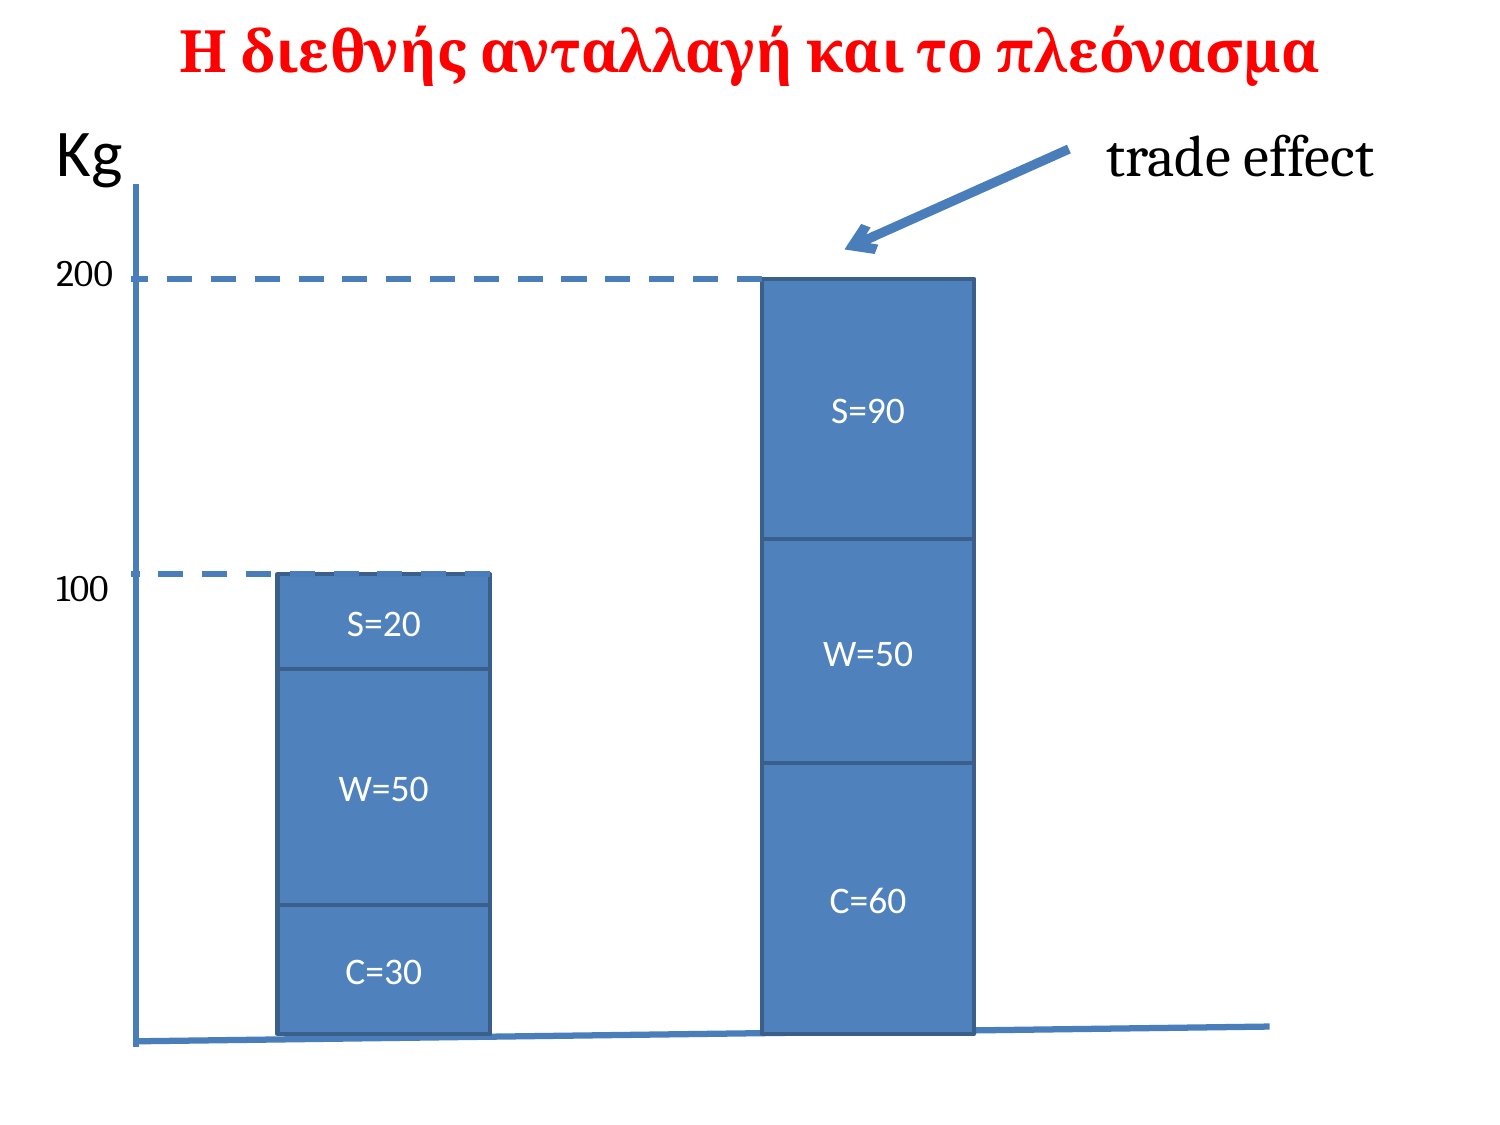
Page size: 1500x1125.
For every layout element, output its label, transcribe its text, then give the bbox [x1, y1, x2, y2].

text_box W=50 [760, 541, 976, 765]
list Kg trade effect 200 100 [41, 101, 1447, 1083]
text_box C=30 [275, 907, 492, 1024]
text_box S=90 [760, 277, 976, 541]
text_box S=20 [275, 572, 492, 671]
text_box C=60 [760, 765, 976, 1024]
title Η διεθνής ανταλλαγή και το πλεόνασμα [75, 19, 1425, 79]
text_box W=50 [275, 671, 492, 907]
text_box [139, 575, 275, 581]
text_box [844, 148, 1070, 250]
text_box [135, 1026, 1270, 1042]
